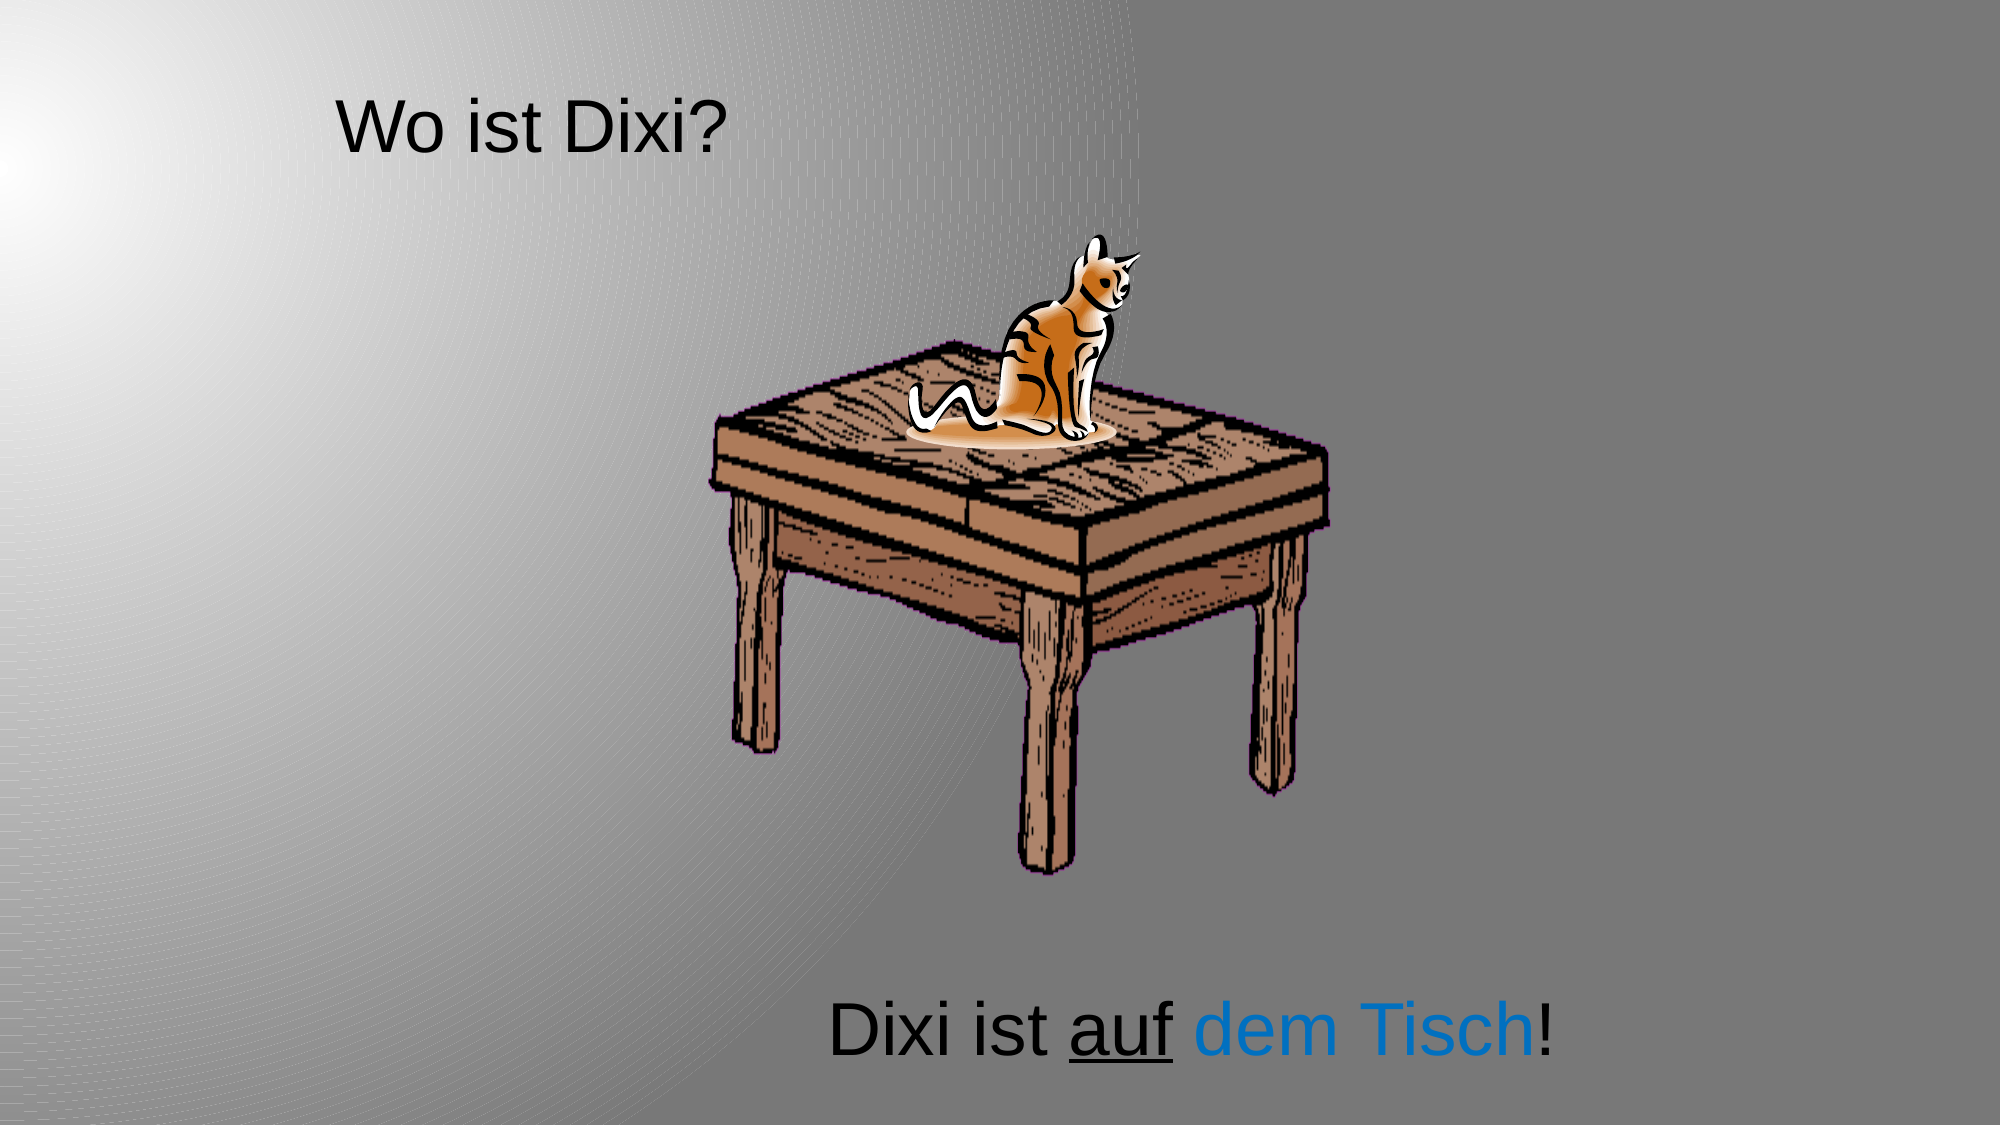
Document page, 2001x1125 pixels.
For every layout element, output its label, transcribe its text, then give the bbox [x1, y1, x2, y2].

text_box Wo ist Dixi? [320, 70, 895, 175]
text_box Dixi ist auf dem Tisch! [812, 972, 1715, 1078]
picture [706, 234, 1333, 880]
